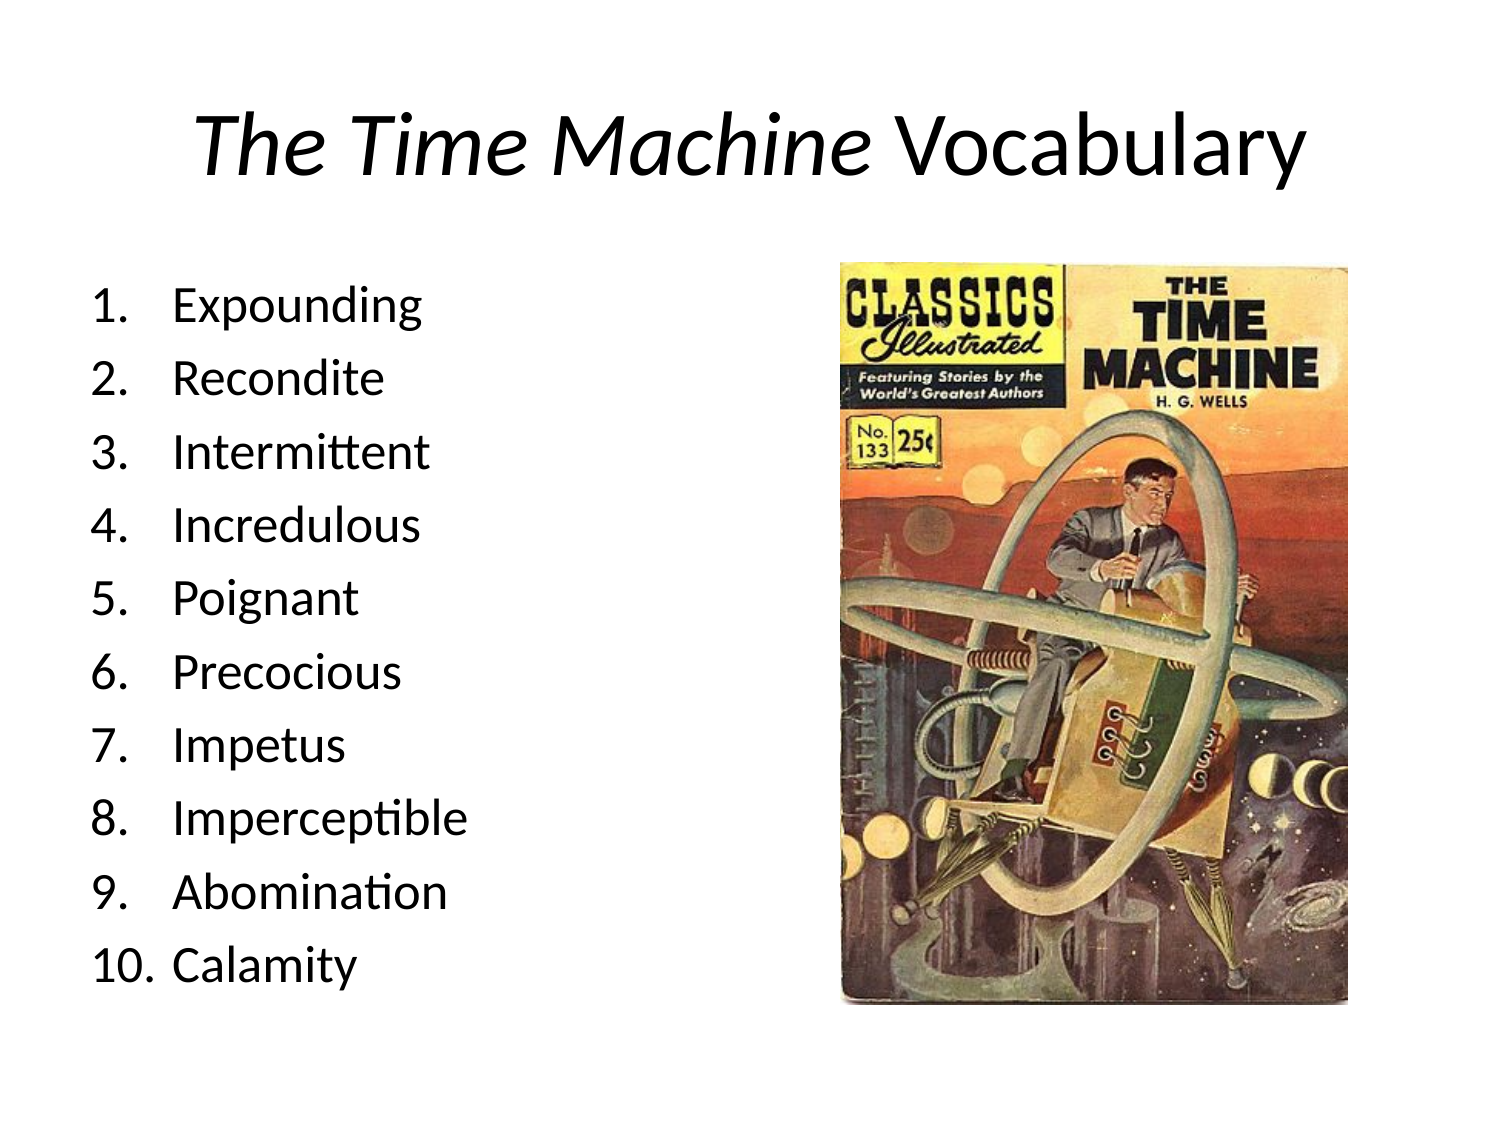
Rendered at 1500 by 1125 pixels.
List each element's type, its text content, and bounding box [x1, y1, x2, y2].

list Expounding Recondite Intermittent Incredulous Poignant Precocious Impetus Imperceptible Abomination Calamity [75, 262, 738, 1005]
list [839, 262, 1348, 1006]
title The Time Machine Vocabulary [75, 45, 1425, 233]
